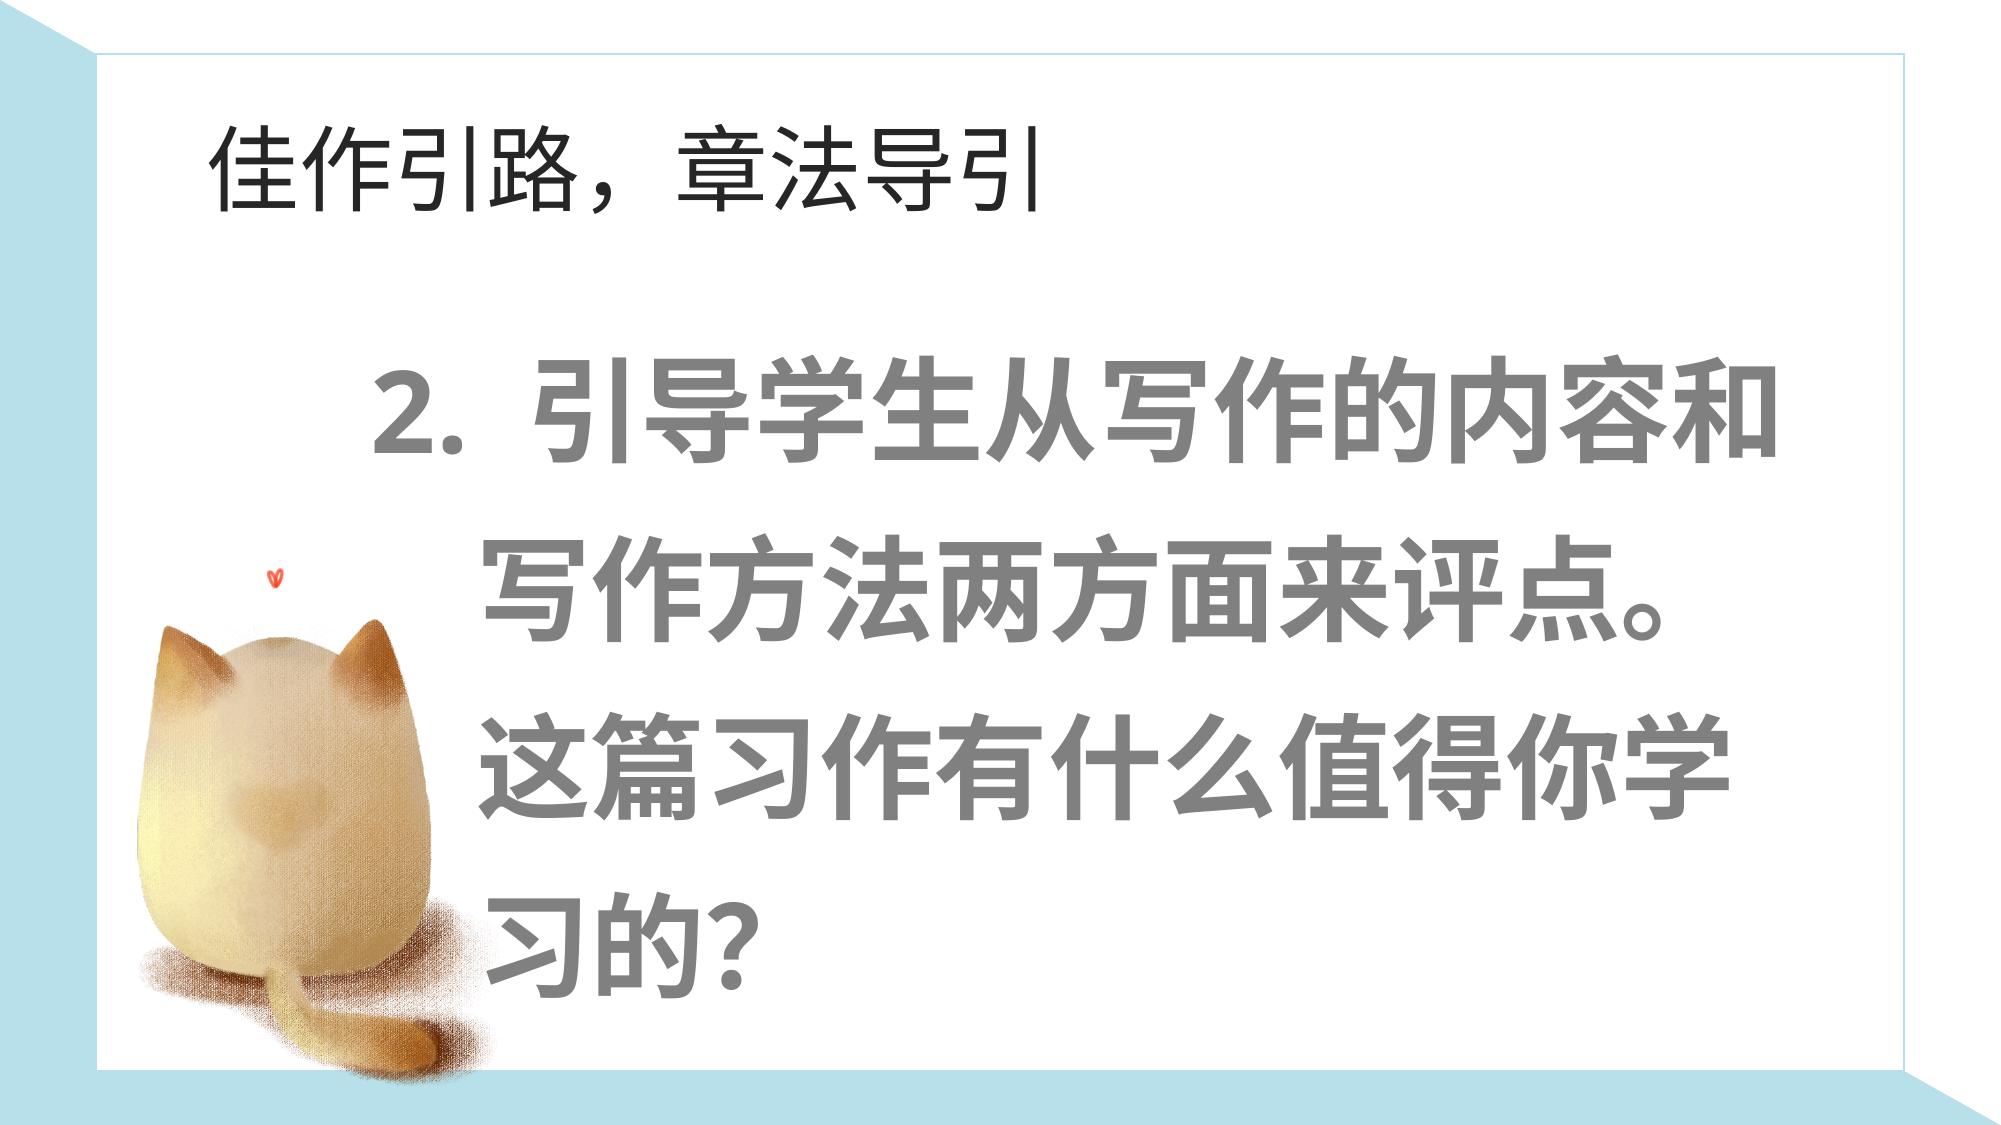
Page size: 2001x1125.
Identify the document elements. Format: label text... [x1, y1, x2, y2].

text_box 佳作引路，章法导引 [114, 103, 1141, 232]
text_box 2. 引导学生从写作的内容和 写作方法两方面来评点。 这篇习作有什么值得你学 习的？ [352, 288, 1881, 1022]
picture [0, 385, 691, 1125]
